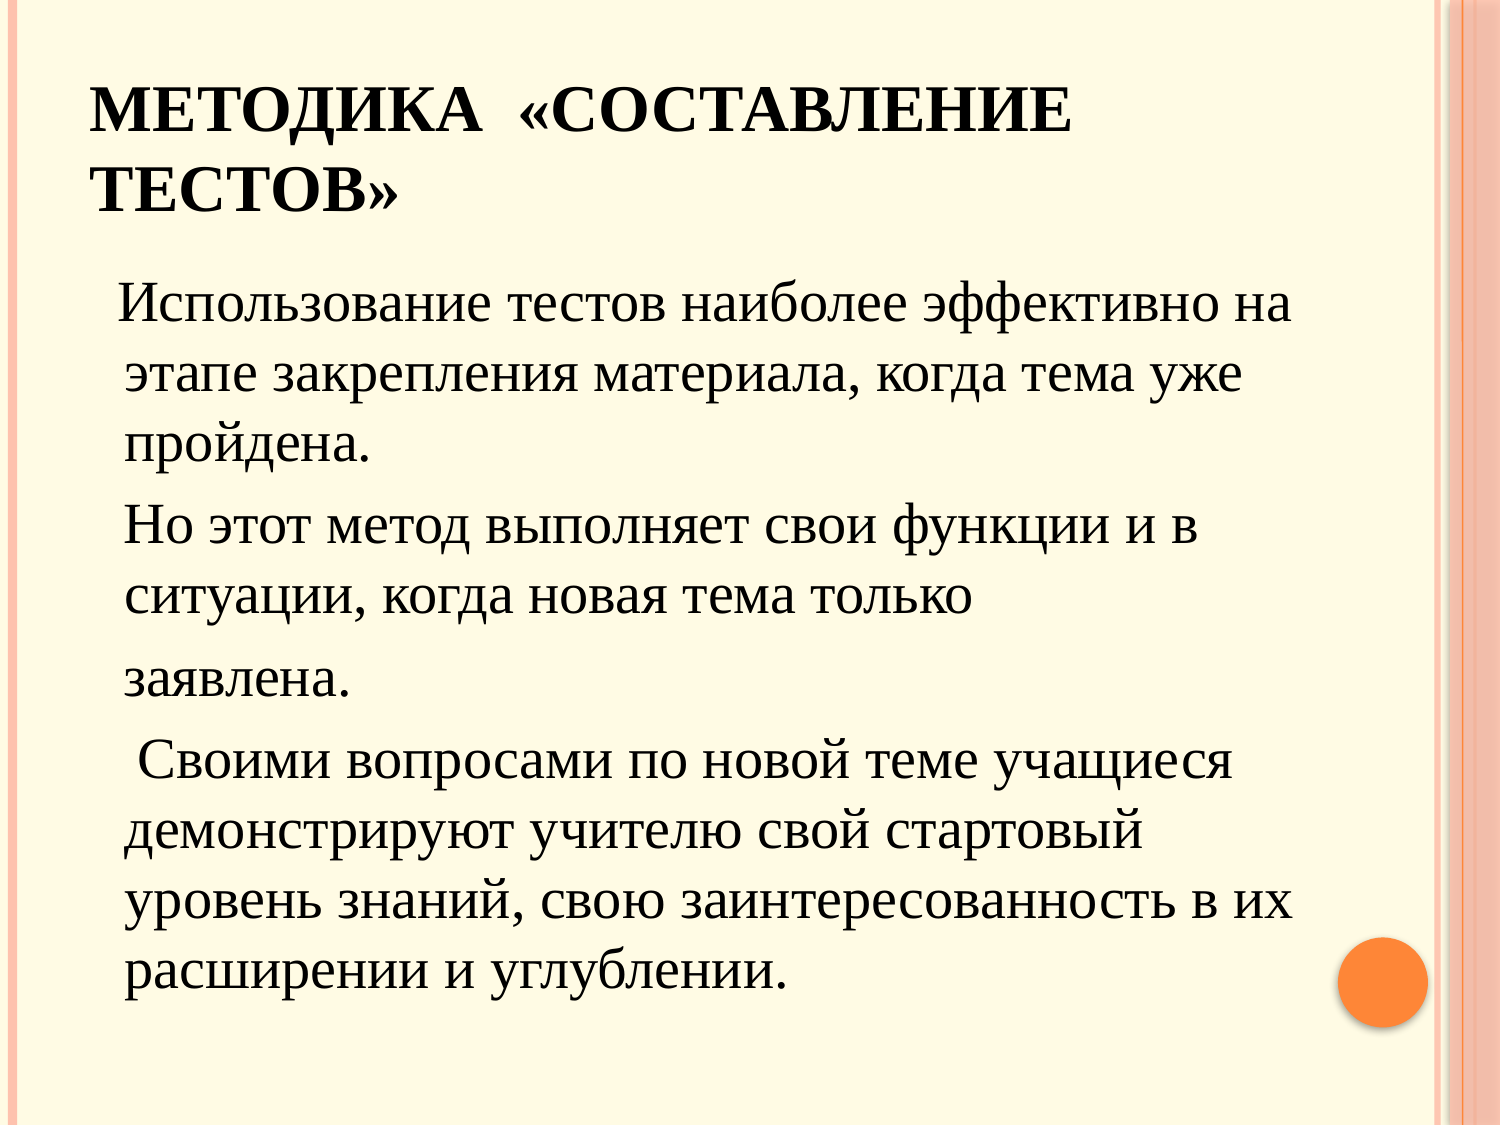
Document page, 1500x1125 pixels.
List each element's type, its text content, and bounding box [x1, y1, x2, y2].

list Использование тестов наиболее эффективно на этапе закрепления материала, когда тема уже пройдена. Но этот метод выполняет свои функции и в ситуации, когда новая тема только заявлена. Своими вопросами по новой теме учащиеся демонстрируют учителю свой стартовый уровень знаний, свою заинтересованность в их расширении и углублении. [64, 255, 1343, 1055]
title Методика «Составление тестов» [75, 45, 1300, 233]
